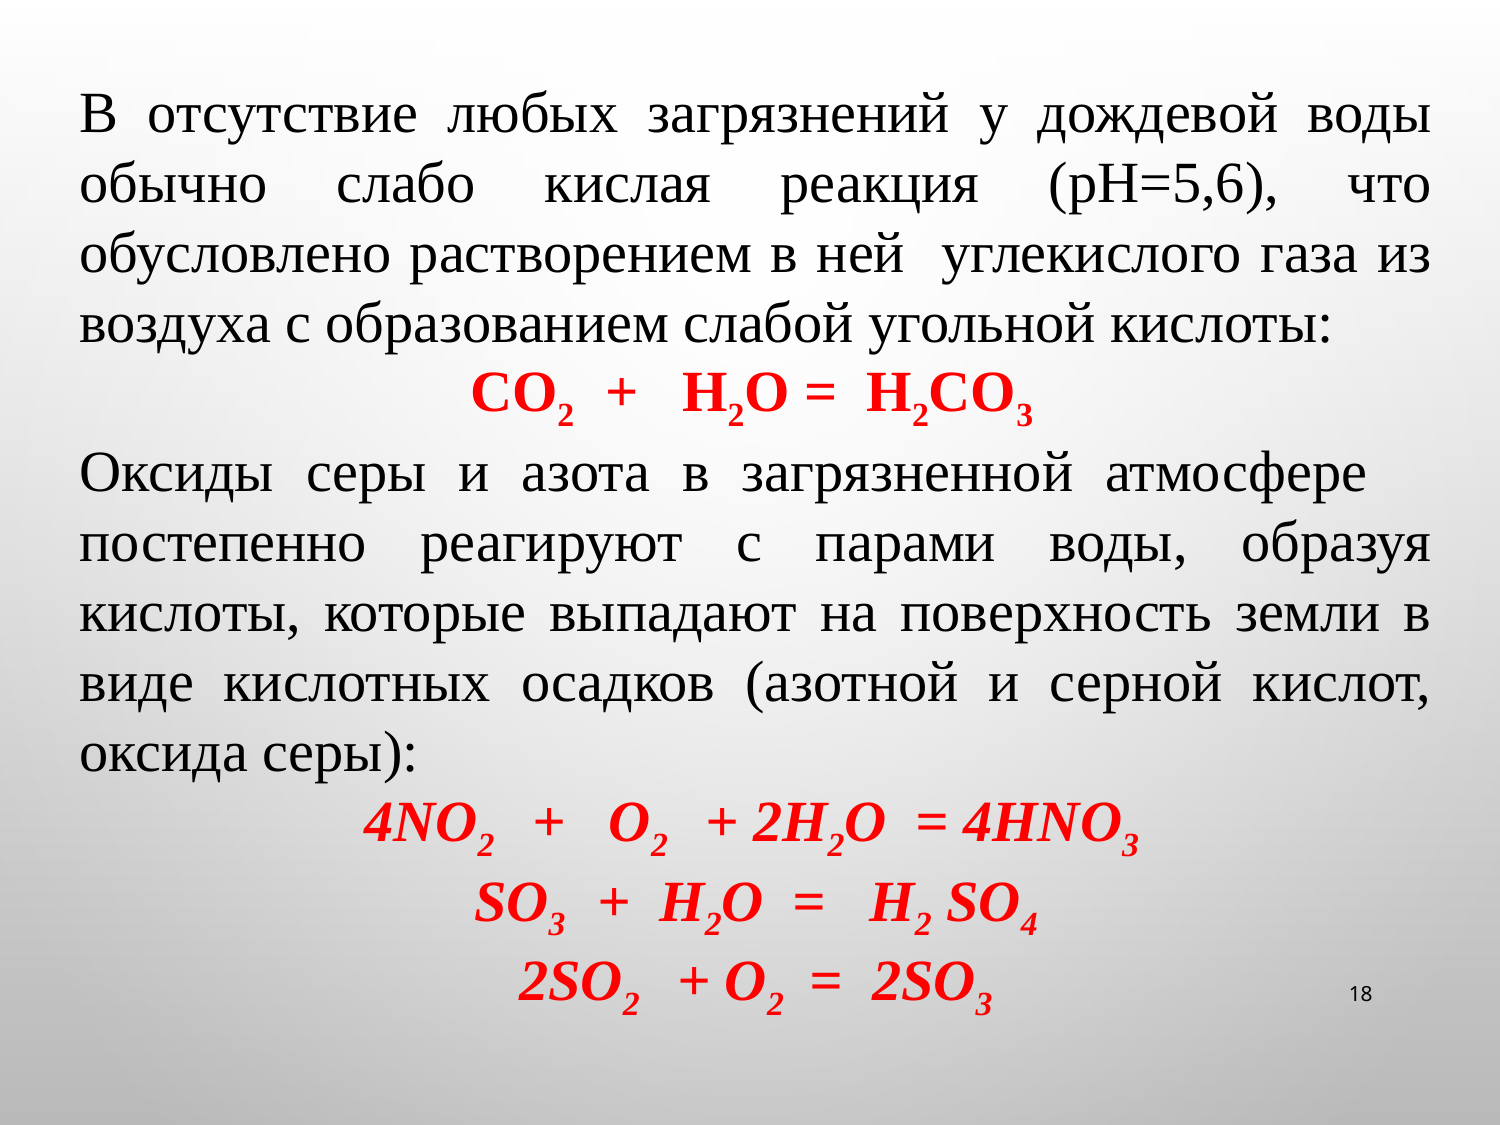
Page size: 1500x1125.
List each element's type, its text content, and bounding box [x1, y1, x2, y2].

text_box В отсутствие любых загрязнений у дождевой воды обычно слабо кислая реакция (рН=5,6), что обусловлено растворением в ней углекислого газа из воздуха с образованием слабой угольной кислоты: СO2 + Н2О = Н2СО3 Оксиды серы и азота в загрязненной атмосфере постепенно реагируют с парами воды, образуя кислоты, которые выпадают на поверхность земли в виде кислотных осадков (азотной и серной кислот, оксида серы): 4NO2 + O2 + 2Н2О = 4НNO3 SO3 + Н2О = Н2 SO4 2SO2 + O2 = 2SO3 [64, 66, 1447, 1100]
picture [0, 0, 1500, 1125]
slide_number 18 [1293, 965, 1388, 1025]
